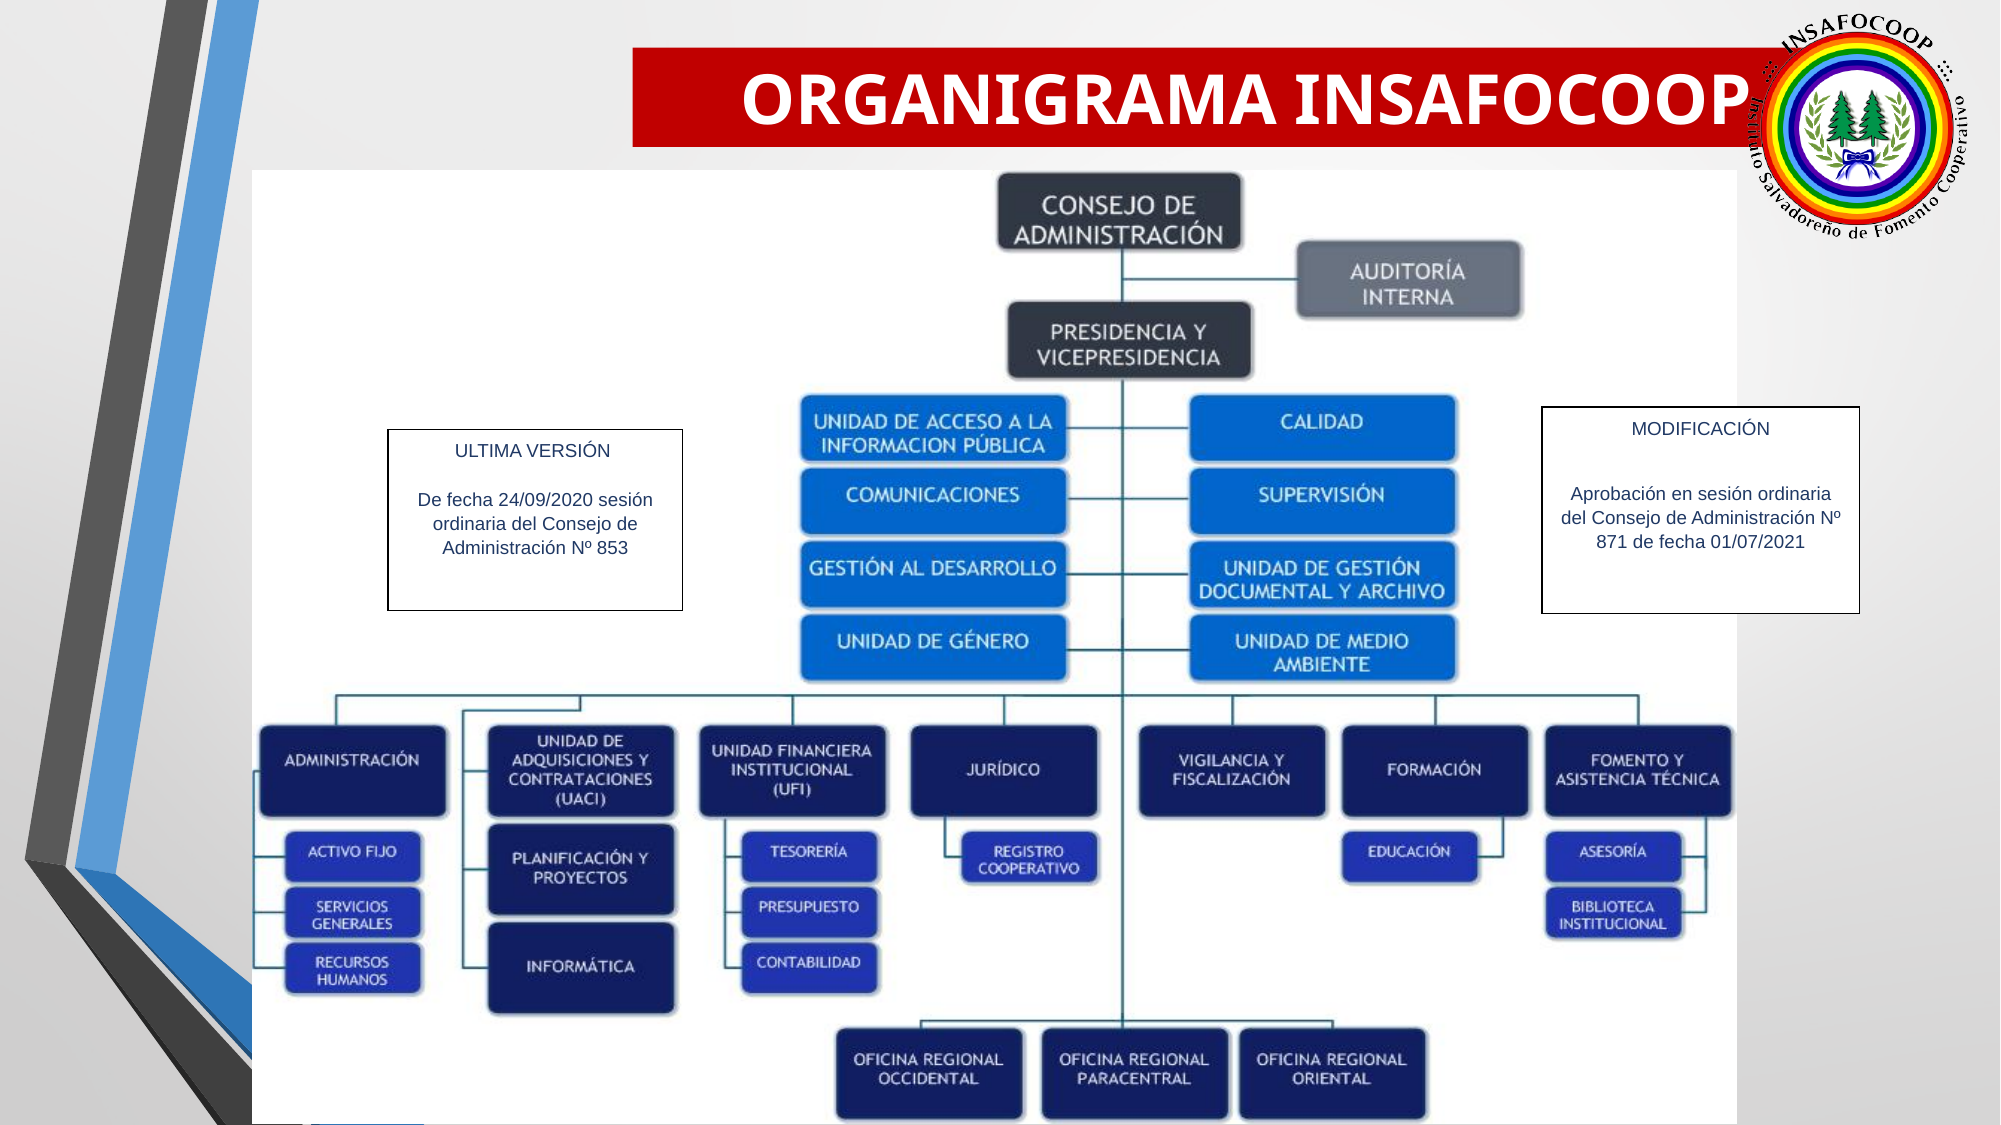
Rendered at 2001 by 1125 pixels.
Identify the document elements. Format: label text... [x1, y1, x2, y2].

picture [1746, 13, 1968, 239]
title ORGANIGRAMA INSAFOCOOP [632, 47, 1746, 147]
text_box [251, 169, 1860, 1124]
